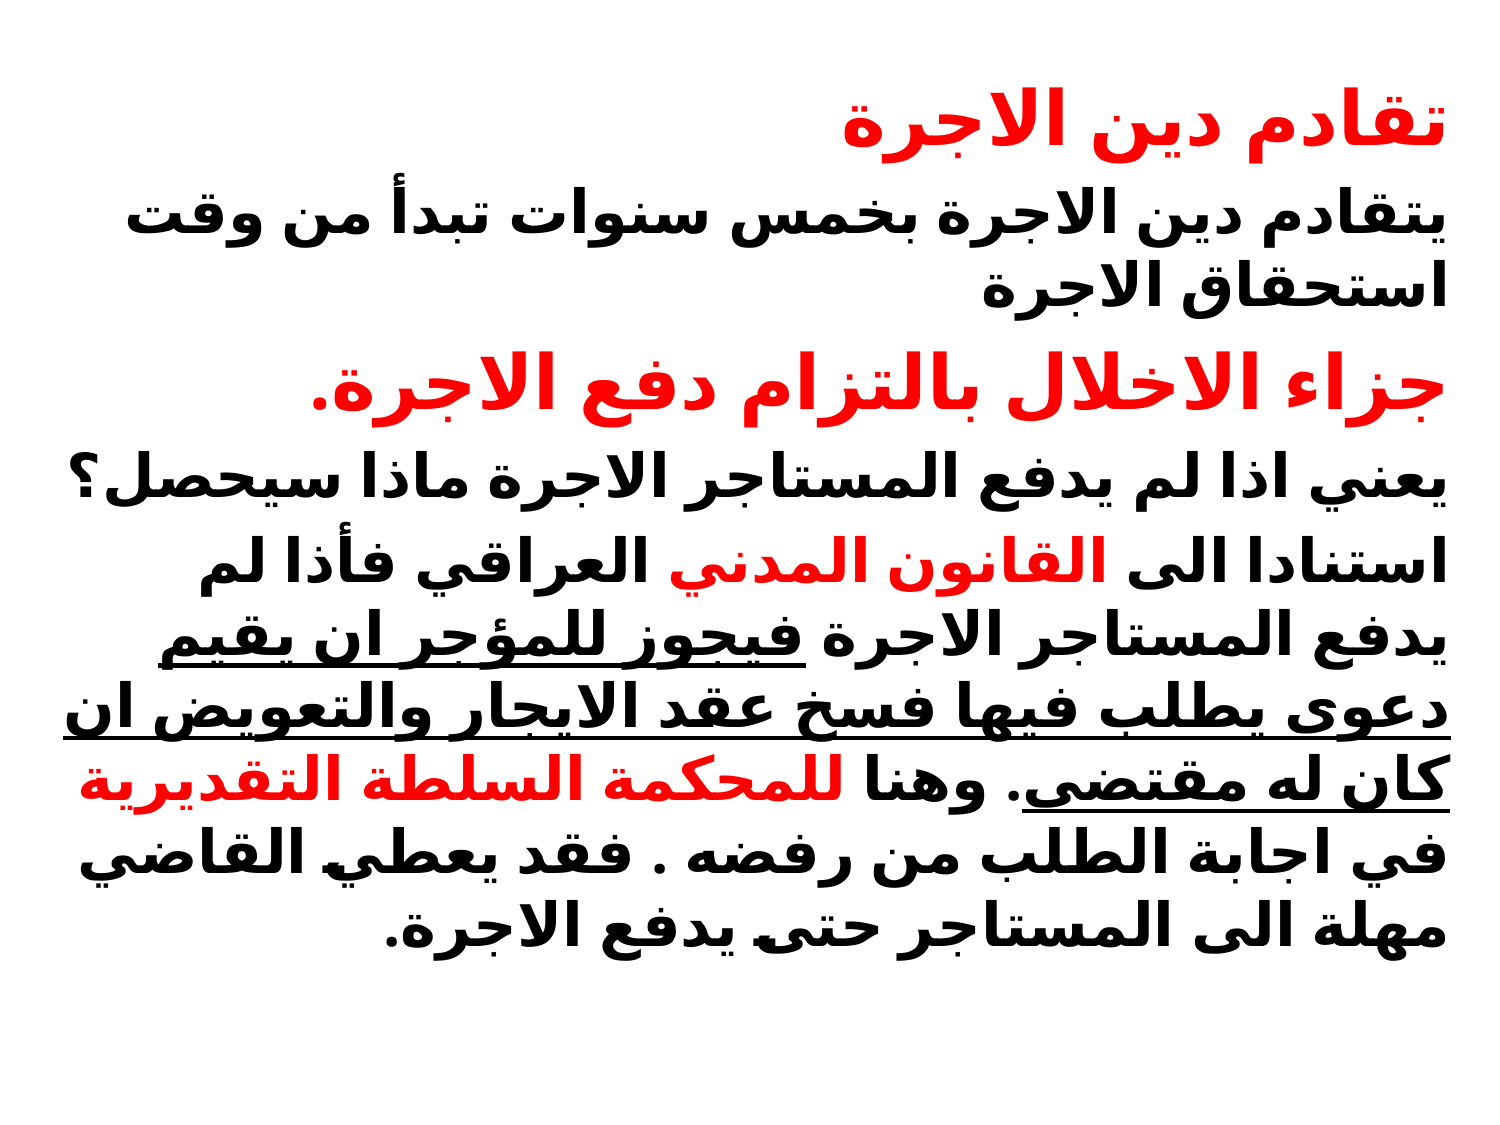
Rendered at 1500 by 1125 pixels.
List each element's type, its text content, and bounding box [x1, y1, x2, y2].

list تقادم دين الاجرة يتقادم دين الاجرة بخمس سنوات تبدأ من وقت استحقاق الاجرة جزاء الاخلال بالتزام دفع الاجرة. يعني اذا لم يدفع المستاجر الاجرة ماذا سيحصل؟ استنادا الى القانون المدني العراقي فأذا لم يدفع المستاجر الاجرة فيجوز للمؤجر ان يقيم دعوى يطلب فيها فسخ عقد الايجار والتعويض ان كان له مقتضى. وهنا للمحكمة السلطة التقديرية في اجابة الطلب من رفضه . فقد يعطي القاضي مهلة الى المستاجر حتى يدفع الاجرة. [37, 62, 1466, 1025]
